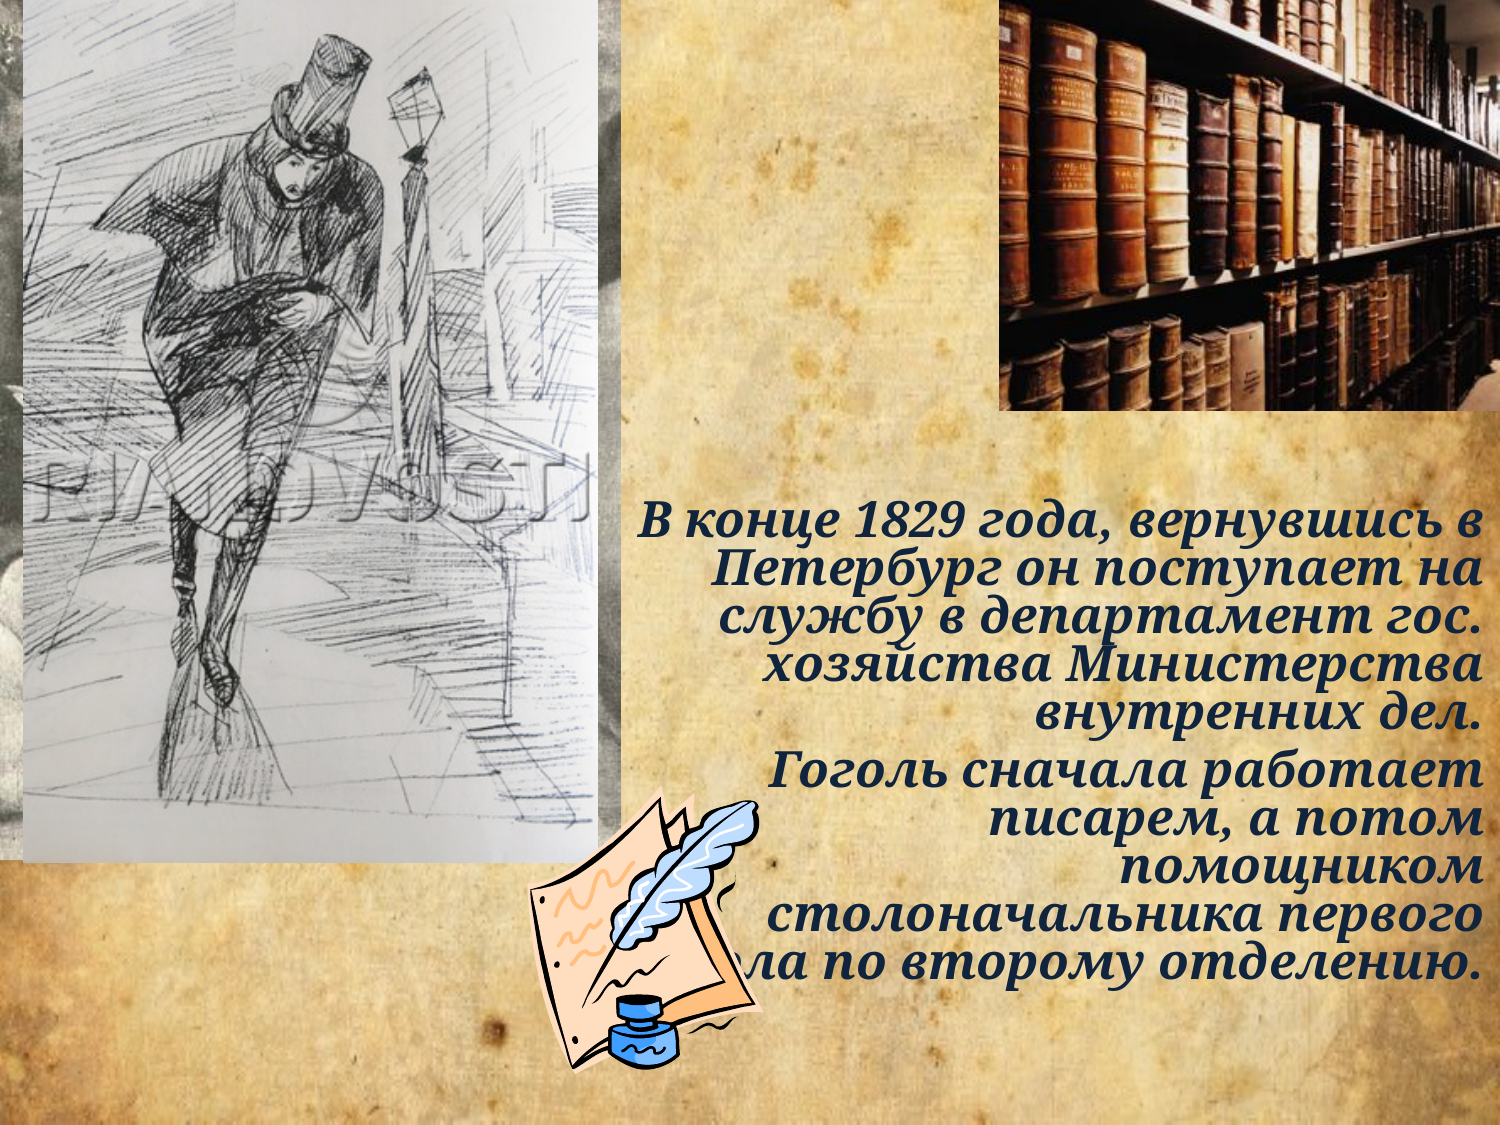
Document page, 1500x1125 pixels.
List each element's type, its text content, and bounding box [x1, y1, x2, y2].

picture [0, 0, 1500, 1125]
text_box В конце 1829 года, вернувшись в Петербург он поступает на службу в департамент гос. хозяйства Министерства внутренних дел. Гоголь сначала работает писарем, а потом помощником столоначальника первого стола по второму отделению. [624, 492, 1500, 997]
